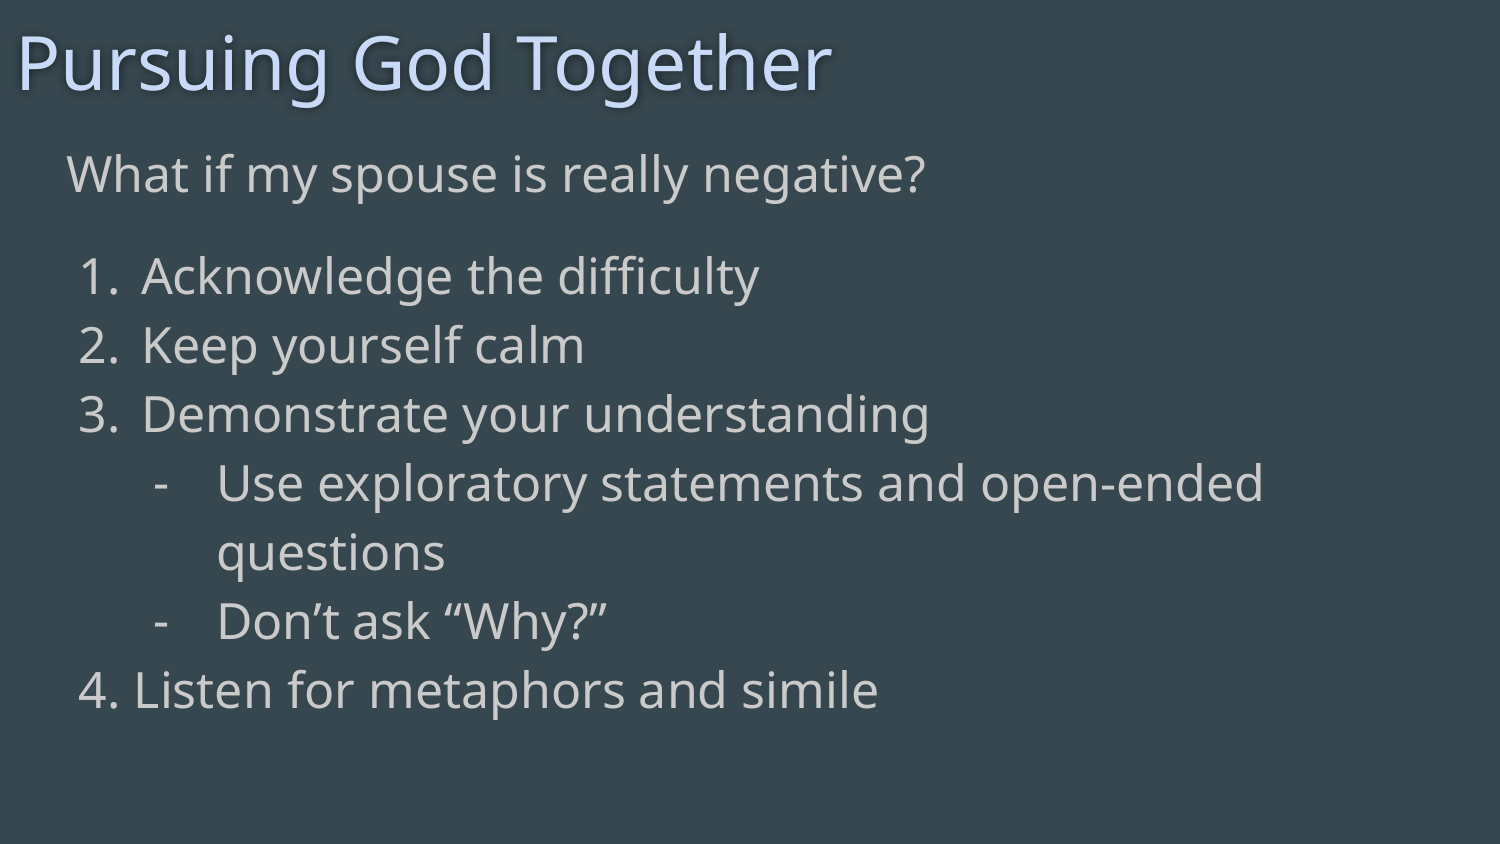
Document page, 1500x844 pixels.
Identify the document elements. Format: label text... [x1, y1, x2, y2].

title Pursuing God Together [0, 0, 1449, 104]
list What if my spouse is really negative? Acknowledge the difficulty Keep yourself calm Demonstrate your understanding Use exploratory statements and open-ended questions Don’t ask “Why?” 4. Listen for metaphors and simile [51, 118, 1449, 814]
